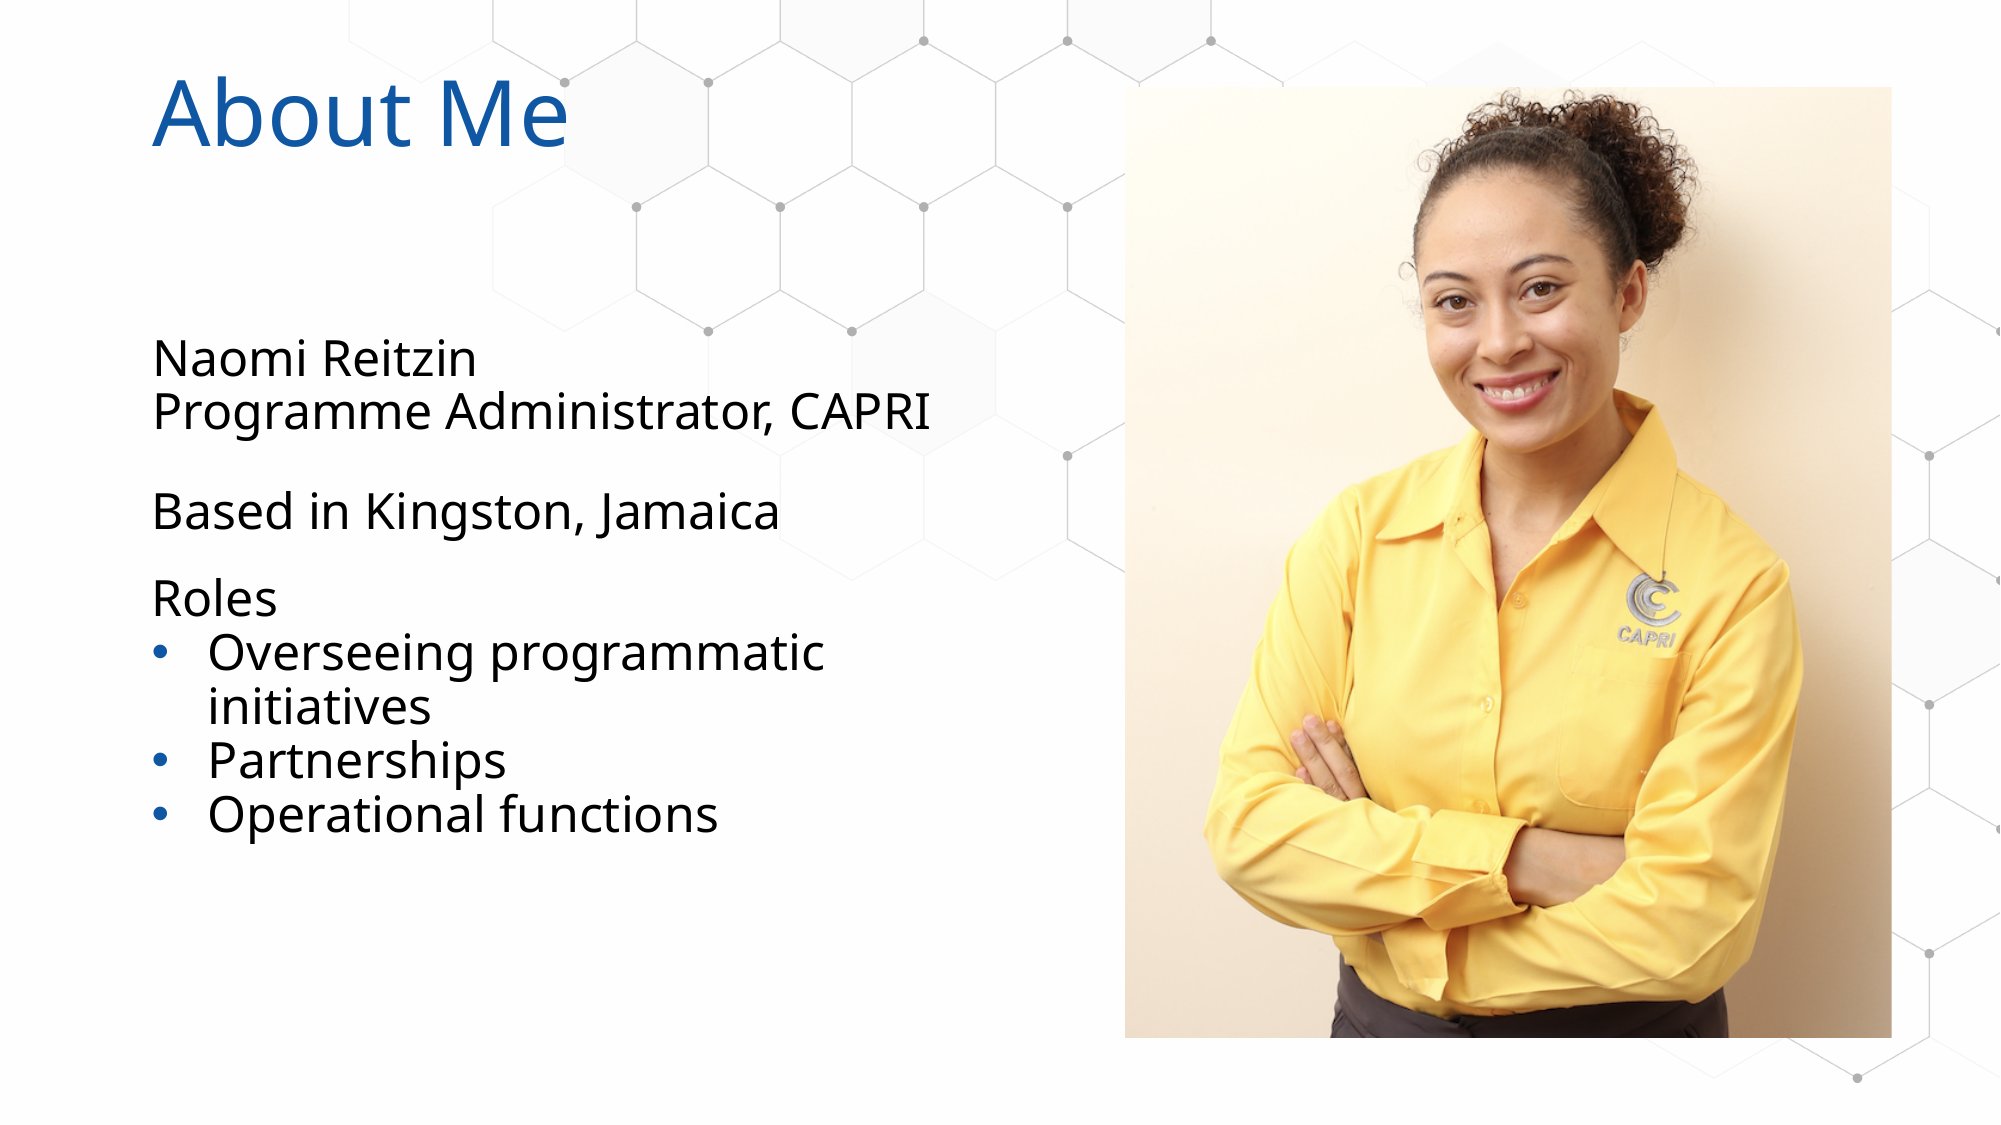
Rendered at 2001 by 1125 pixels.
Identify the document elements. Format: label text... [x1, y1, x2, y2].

picture [1124, 86, 1893, 1039]
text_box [151, 332, 1038, 793]
text_box About Me [137, 59, 1863, 163]
